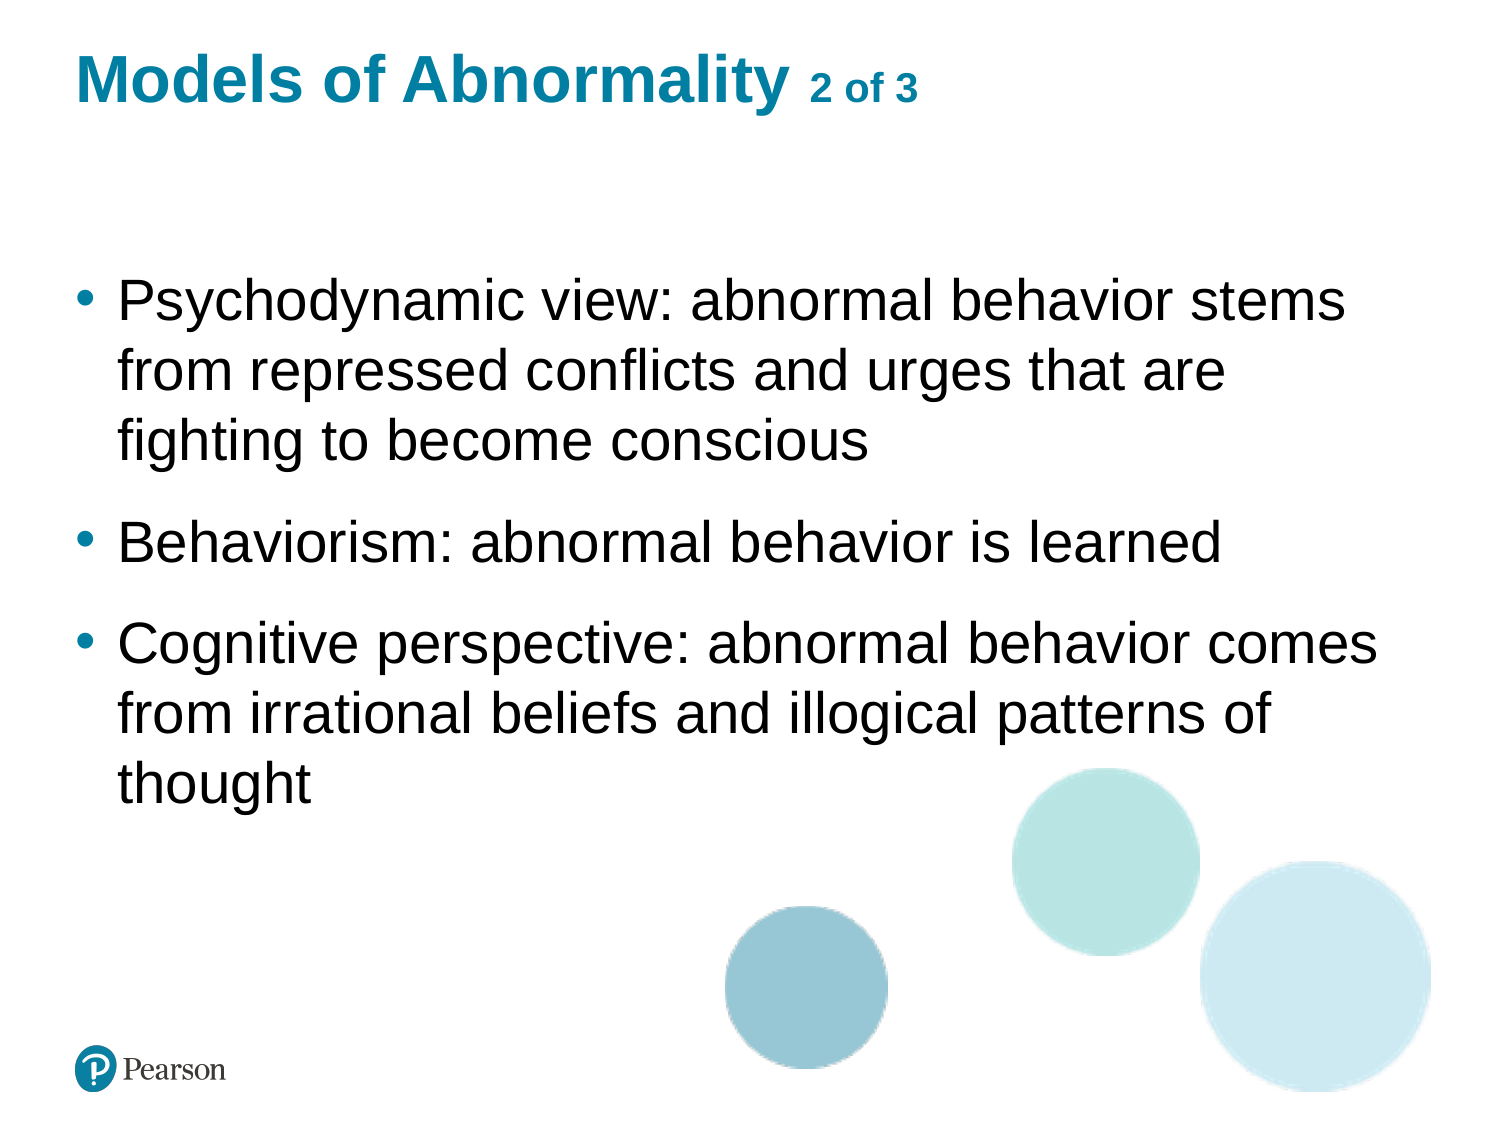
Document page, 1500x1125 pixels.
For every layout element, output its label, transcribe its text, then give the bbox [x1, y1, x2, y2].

list Psychodynamic view: abnormal behavior stems from repressed conflicts and urges that are fighting to become conscious Behaviorism: abnormal behavior is learned Cognitive perspective: abnormal behavior comes from irrational beliefs and illogical patterns of thought [75, 262, 1425, 1005]
picture [1200, 861, 1431, 1092]
picture [725, 1005, 888, 1069]
picture [83, 1054, 109, 1079]
picture [75, 1045, 90, 1061]
picture [101, 1045, 226, 1092]
title Models of Abnormality 2 of 3 [75, 35, 1425, 138]
picture [75, 1078, 86, 1092]
